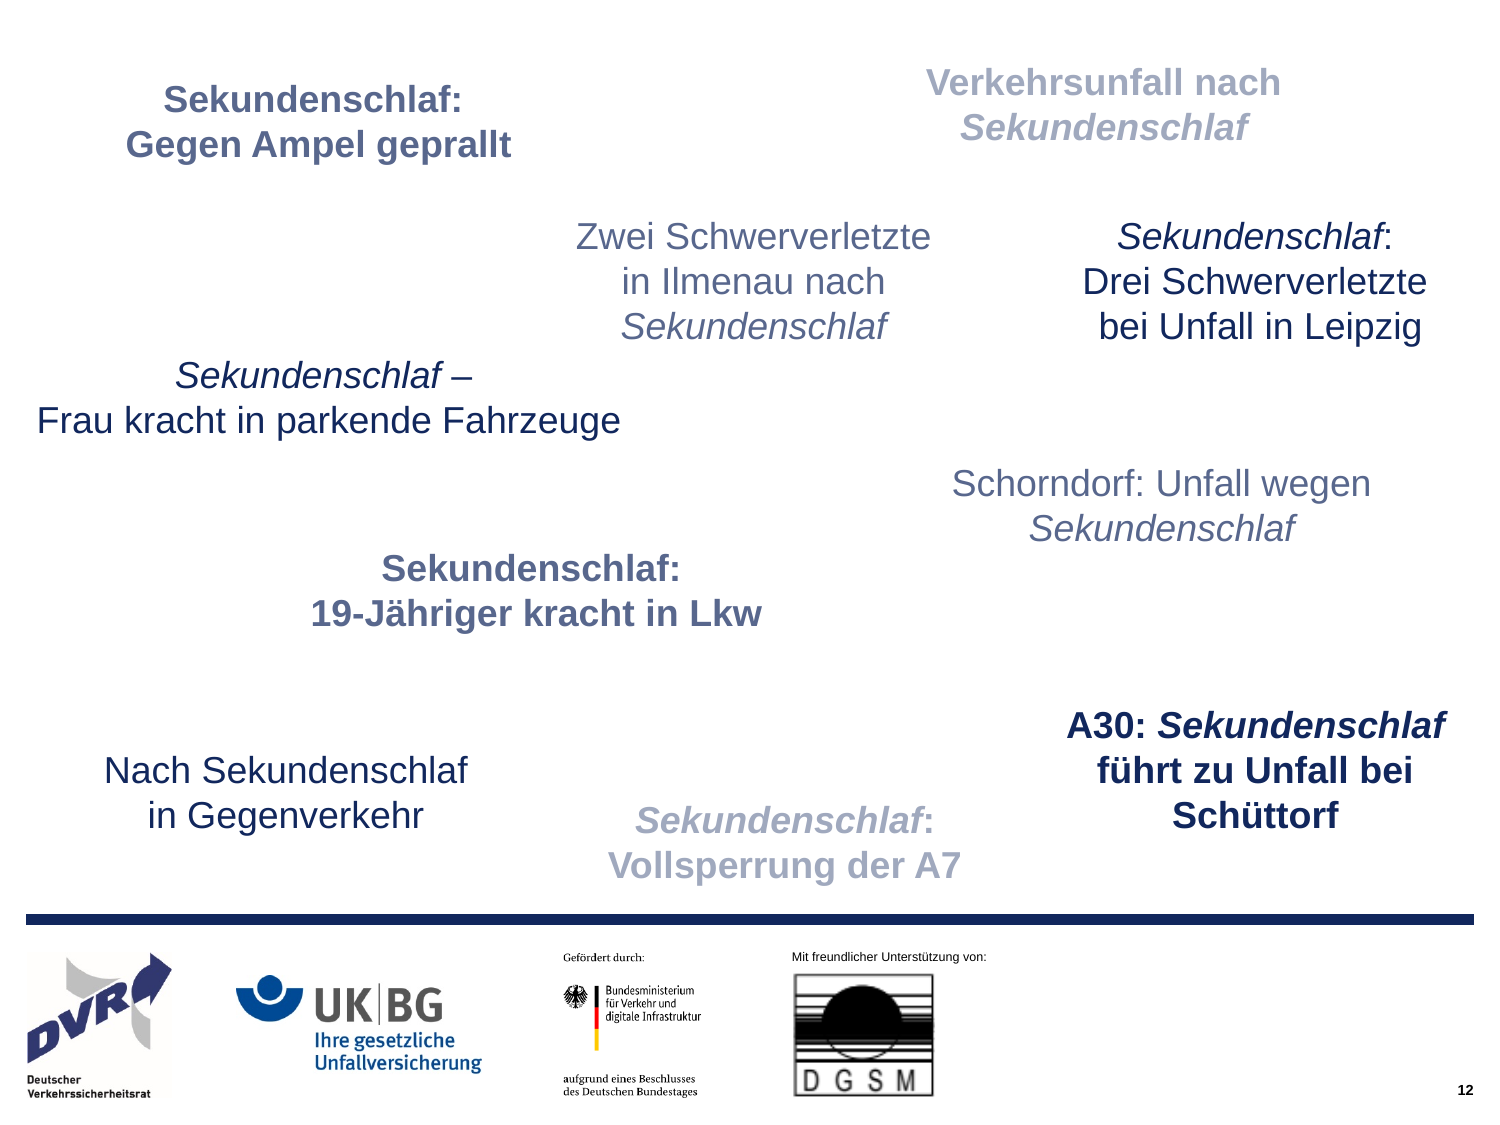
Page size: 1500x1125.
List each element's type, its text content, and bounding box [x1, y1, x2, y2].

picture [236, 975, 482, 1076]
text_box Sekundenschlaf: 19-Jähriger kracht in Lkw [291, 536, 782, 641]
text_box Schorndorf: Unfall wegen Sekundenschlaf [921, 451, 1402, 557]
text_box Sekundenschlaf: Drei Schwerverletzte bei Unfall in Leipzig [969, 204, 1500, 355]
slide_number 12 [967, 1077, 1474, 1102]
text_box Sekundenschlaf: Gegen Ampel geprallt [0, 67, 691, 172]
text_box Nach Sekundenschlaf in Gegenverkehr [74, 738, 498, 843]
text_box Sekundenschlaf – Frau kracht in parkende Fahrzeuge [0, 343, 658, 449]
picture [560, 948, 702, 1102]
text_box A30: Sekundenschlaf führt zu Unfall bei Schüttorf [1010, 694, 1500, 844]
text_box Verkehrsunfall nach Sekundenschlaf [894, 50, 1314, 155]
picture [27, 952, 172, 1098]
text_box Zwei Schwerverletzte in Ilmenau nach Sekundenschlaf [538, 204, 969, 355]
text_box Sekundenschlaf: Vollsperrung der A7 [590, 788, 980, 894]
